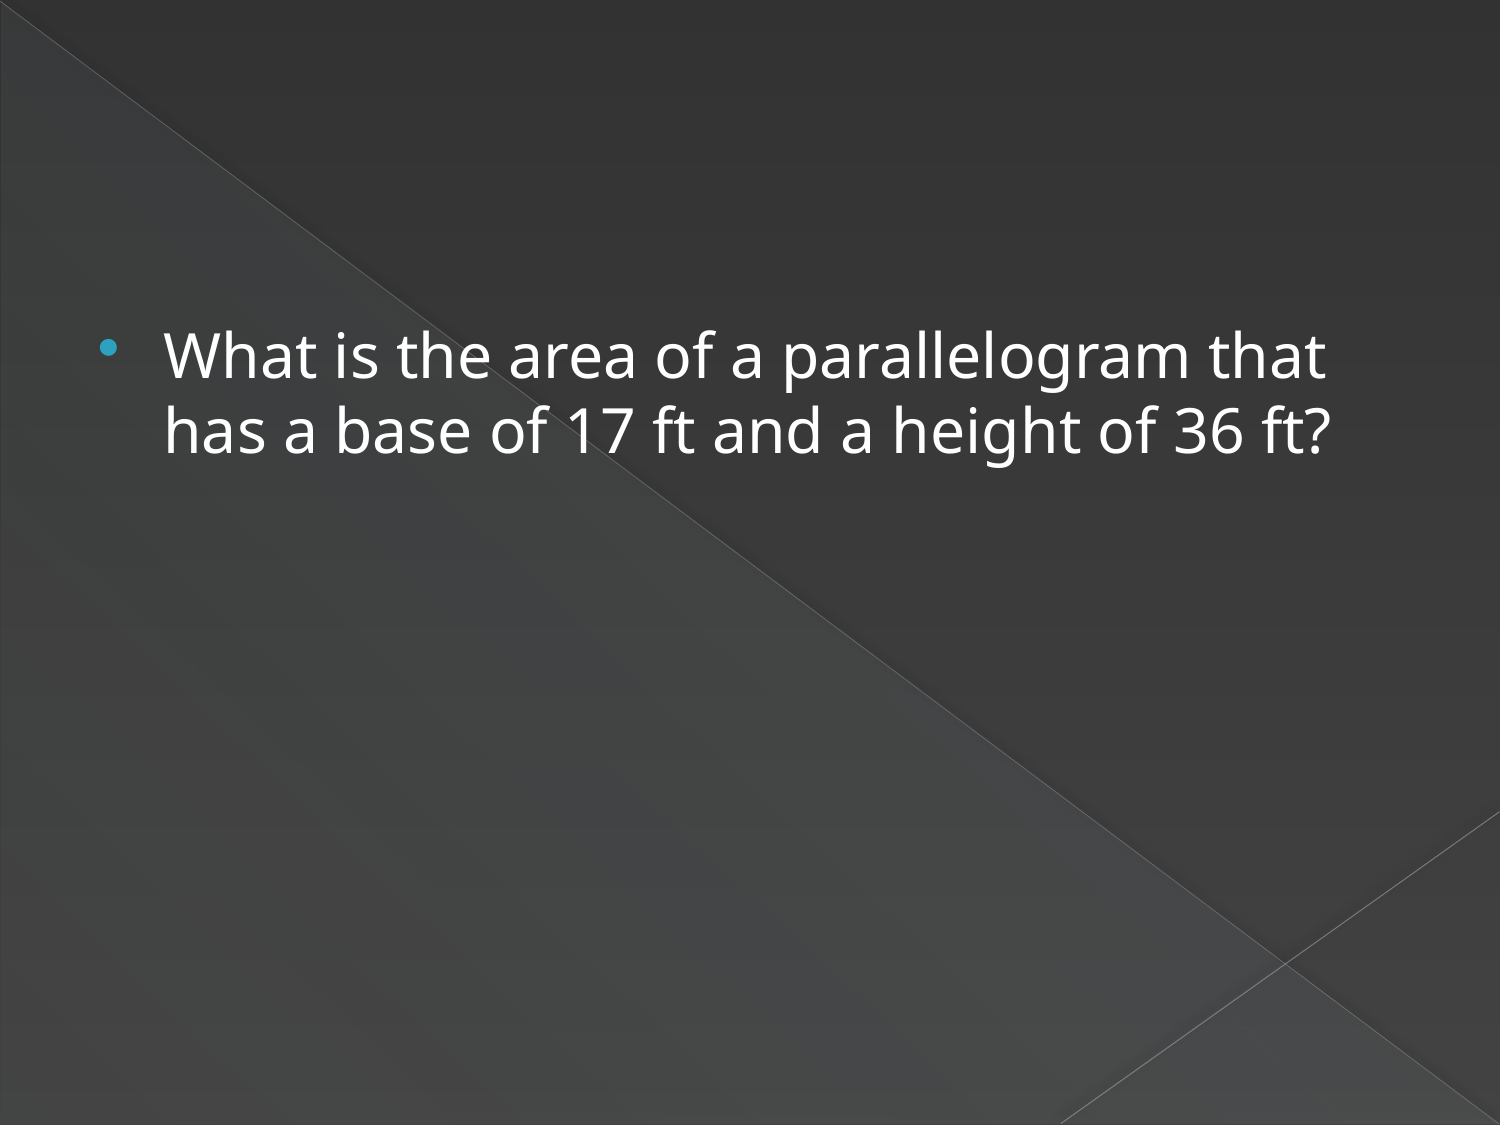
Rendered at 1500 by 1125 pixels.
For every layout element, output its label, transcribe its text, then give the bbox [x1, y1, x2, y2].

list What is the area of a parallelogram that has a base of 17 ft and a height of 36 ft? [75, 308, 1425, 1059]
